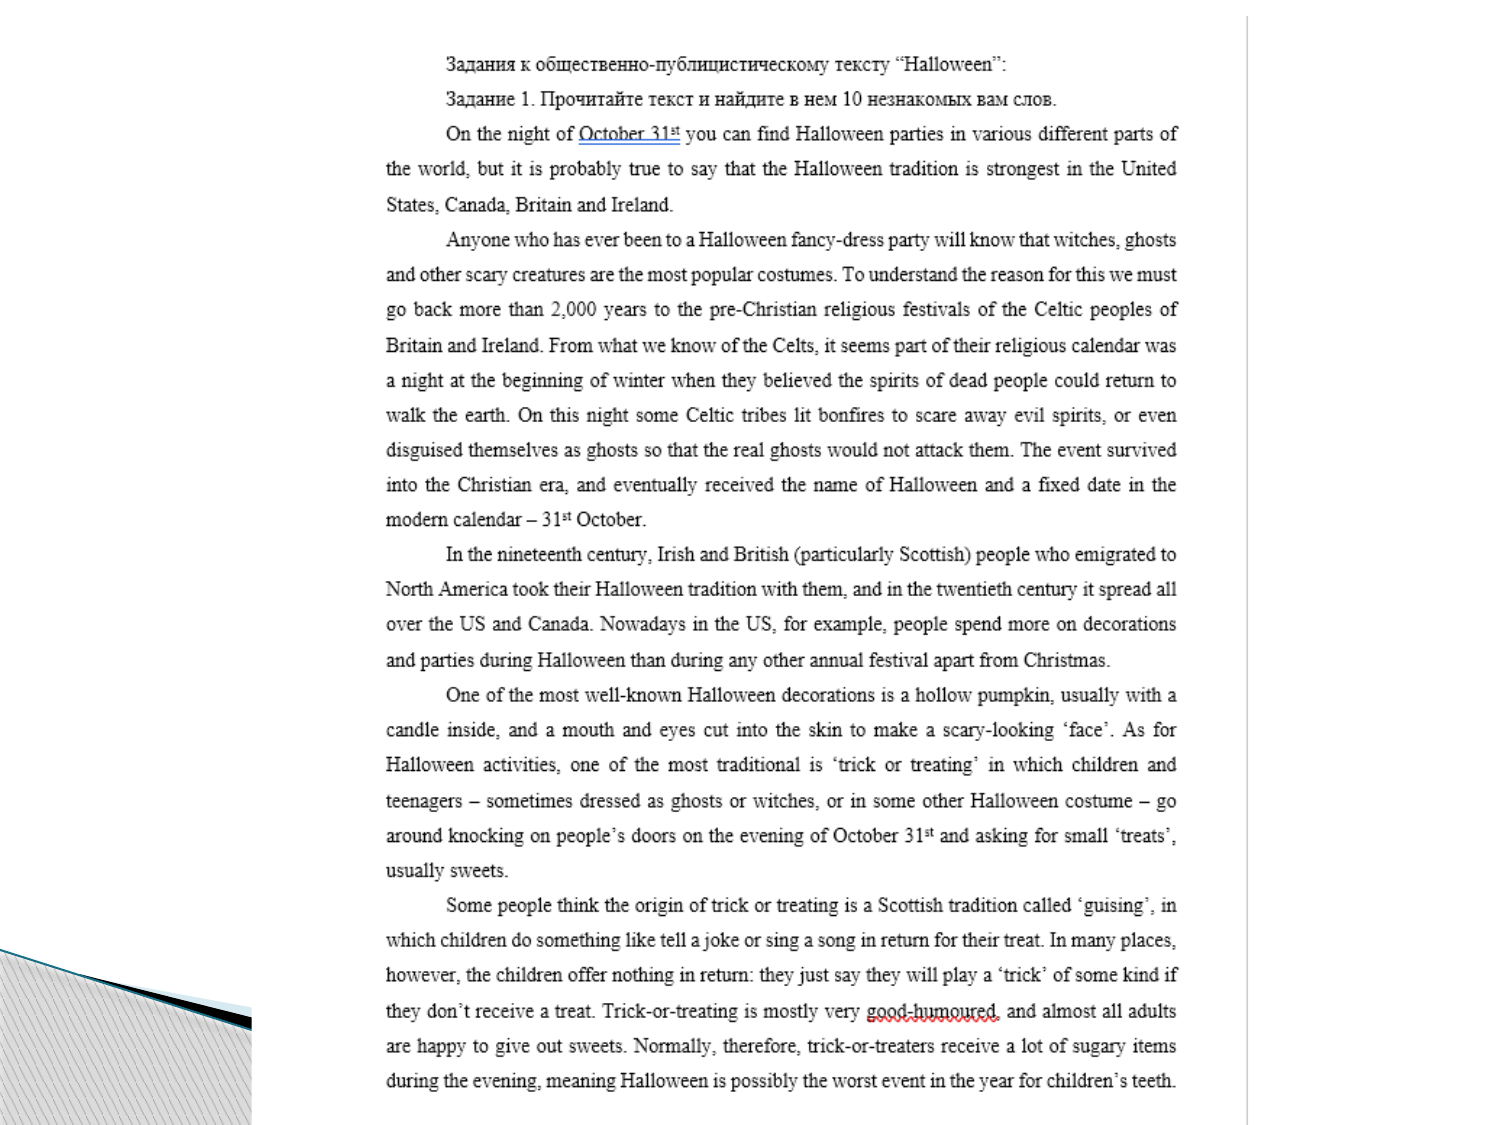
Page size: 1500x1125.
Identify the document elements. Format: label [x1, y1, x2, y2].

picture [251, 16, 1249, 1125]
